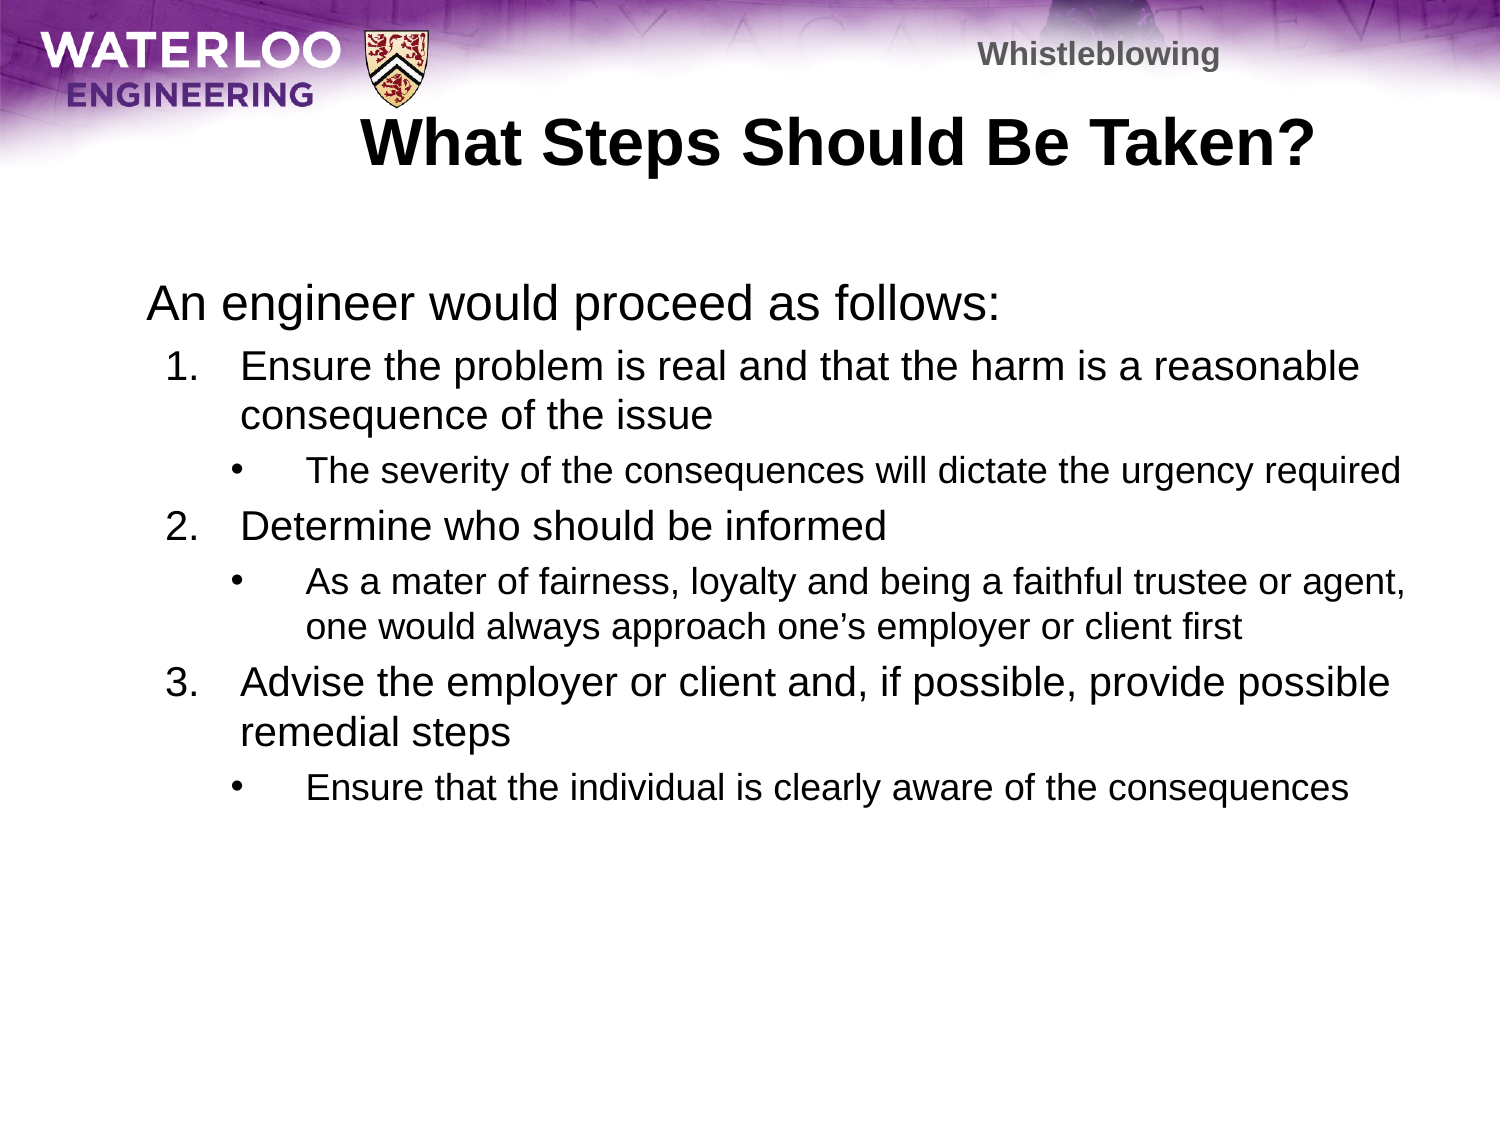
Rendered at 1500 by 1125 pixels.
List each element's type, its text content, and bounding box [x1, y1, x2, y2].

picture [0, 0, 1500, 1125]
footer Whistleblowing [453, 24, 1236, 68]
title What Steps Should Be Taken? [252, 44, 1426, 233]
list An engineer would proceed as follows: Ensure the problem is real and that the harm is a reasonable consequence of the issue The severity of the consequences will dictate the urgency required Determine who should be informed As a mater of fairness, loyalty and being a faithful trustee or agent, one would always approach one’s employer or client first Advise the employer or client and, if possible, provide possible remedial steps Ensure that the individual is clearly aware of the consequences [74, 262, 1426, 1020]
